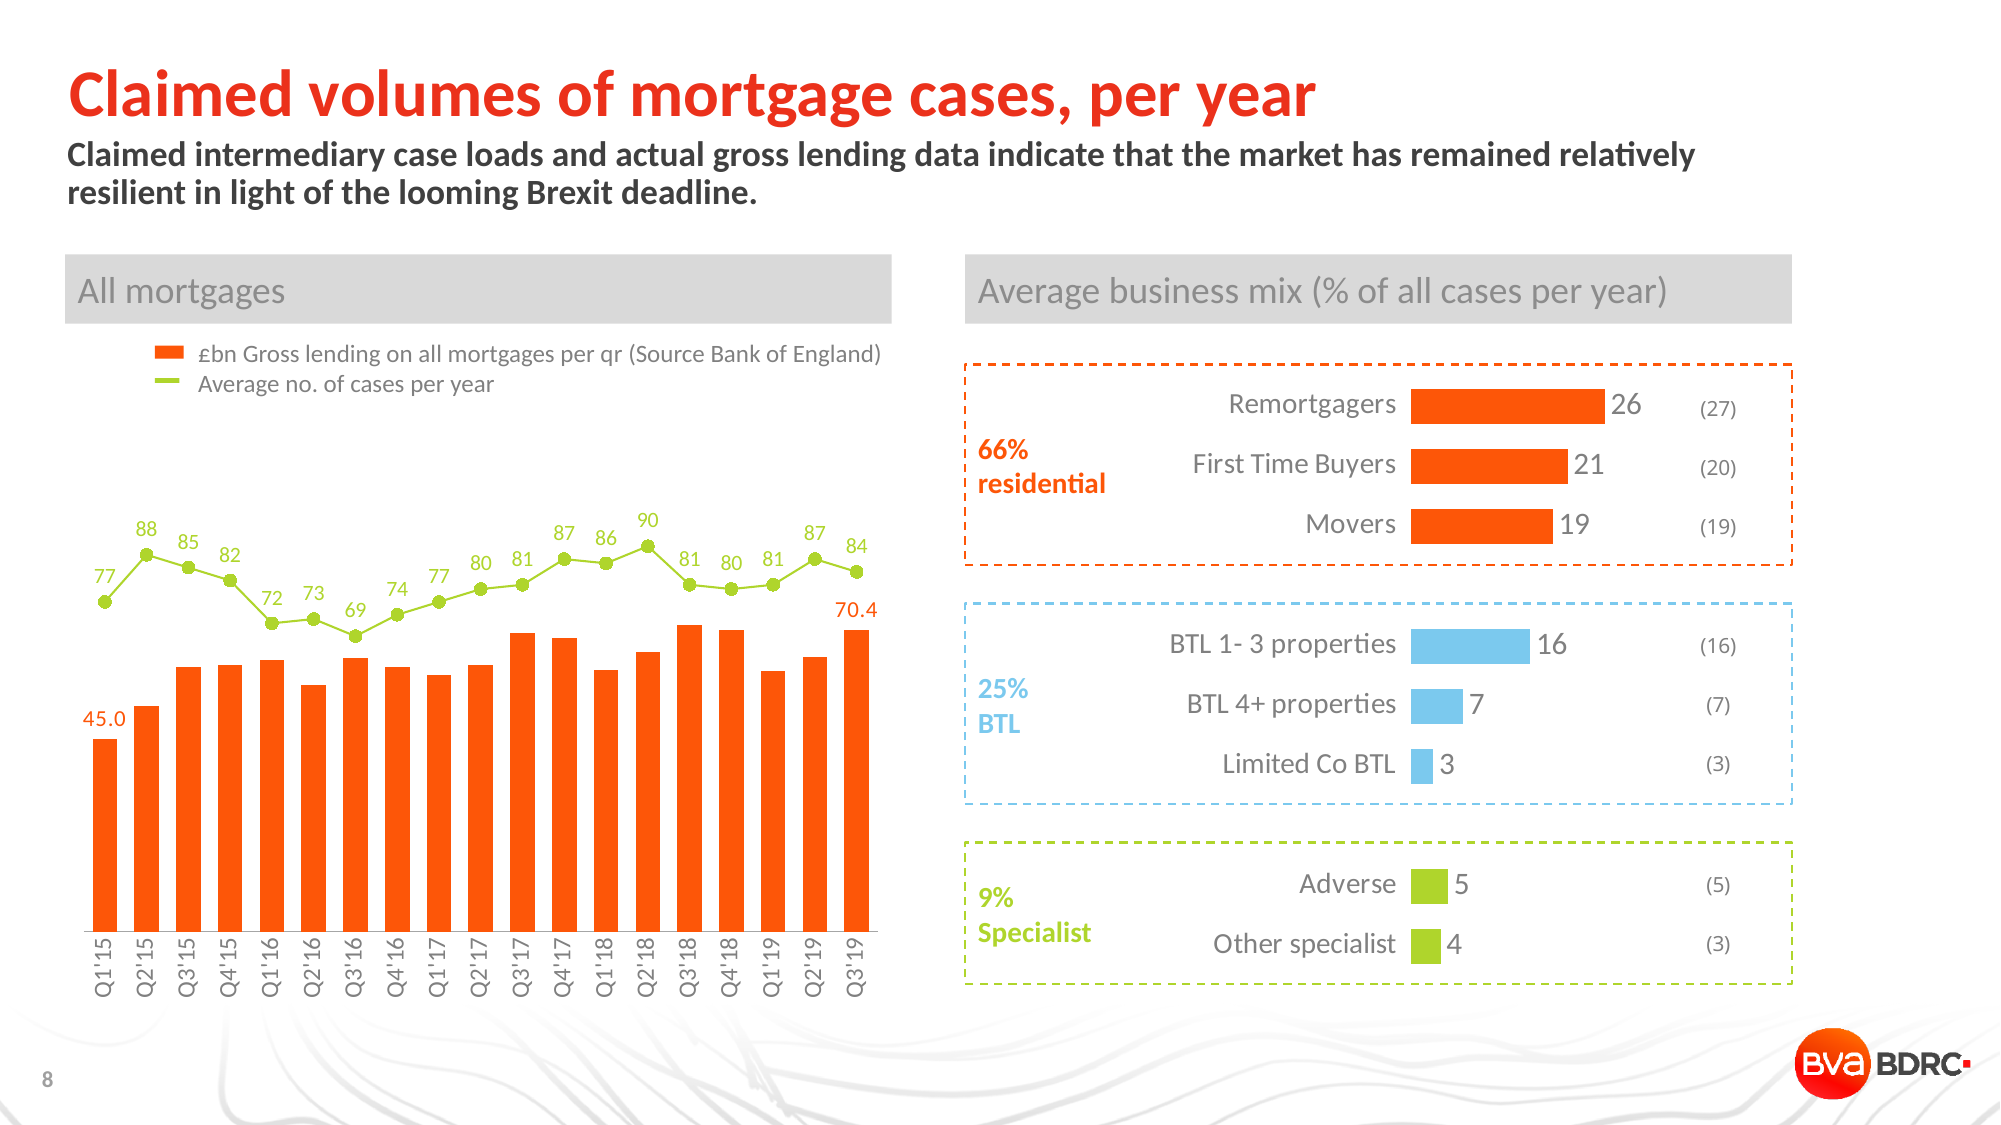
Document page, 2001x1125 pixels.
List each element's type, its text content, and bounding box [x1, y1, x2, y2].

text_box Average business mix (% of all cases per year) [965, 254, 1792, 324]
text_box 9% Specialist [965, 842, 1134, 984]
list Claimed intermediary case loads and actual gross lending data indicate that the market has remained relatively resilient in light of the looming Brexit deadline. [67, 136, 1768, 172]
chart [1139, 352, 1658, 1012]
text_box 25% BTL [965, 603, 1134, 805]
table_header (16) [1663, 615, 1777, 674]
table_header (5) [1663, 855, 1777, 914]
text_box 25% BTL [1663, 603, 1792, 805]
chart [67, 383, 895, 1012]
table_cell (3) [1663, 914, 1777, 973]
picture [0, 1003, 2000, 1125]
text_box 66% residential [965, 364, 1134, 566]
text_box 66% residential [1663, 364, 1792, 566]
table_cell (7) [1663, 674, 1777, 733]
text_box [154, 328, 901, 405]
title Claimed volumes of mortgage cases, per year [69, 40, 1770, 151]
text_box All mortgages [65, 254, 892, 324]
table_cell (3) [1663, 733, 1777, 793]
table_cell [1659, 973, 1777, 1032]
text_box 9% Specialist [1663, 842, 1792, 984]
